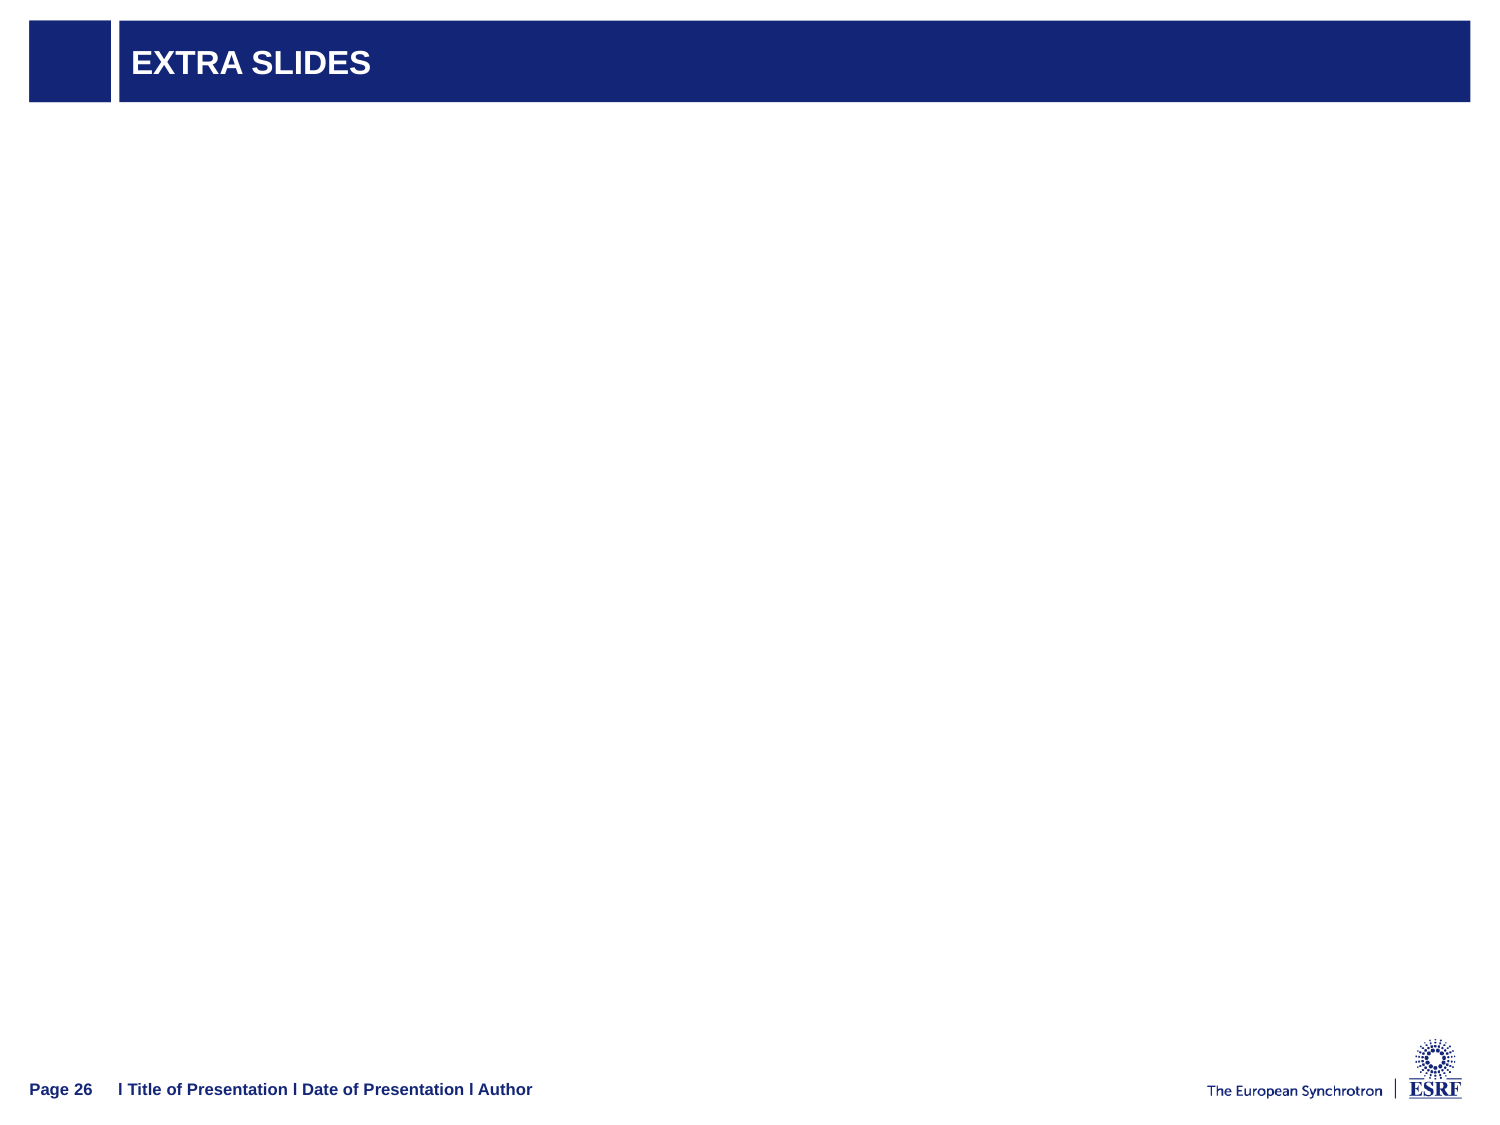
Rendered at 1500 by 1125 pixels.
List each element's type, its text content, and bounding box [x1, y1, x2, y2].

picture [1175, 1018, 1500, 1125]
title EXTRA SLIDES [119, 20, 1471, 103]
footer l Title of Presentation l Date of Presentation l Author [118, 1063, 1122, 1099]
slide_number Page 26 [29, 1063, 98, 1099]
